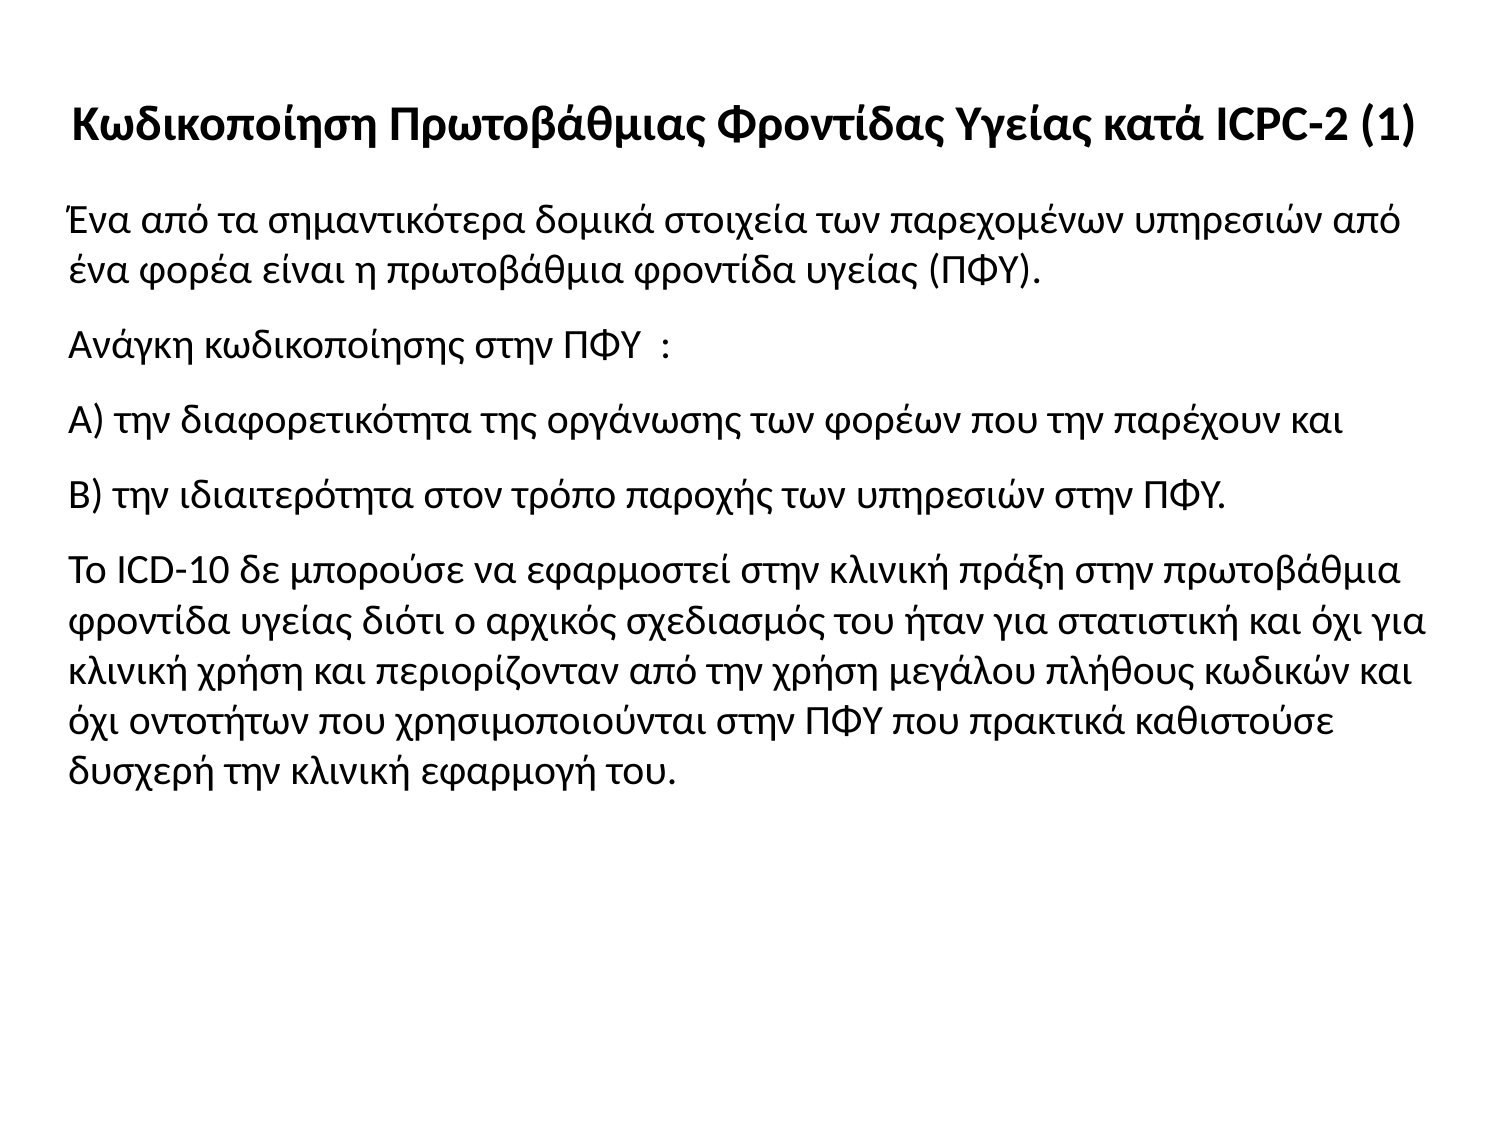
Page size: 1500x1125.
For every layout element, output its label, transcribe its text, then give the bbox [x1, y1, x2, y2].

title Κωδικοποίηση Πρωτοβάθμιας Φροντίδας Υγείας κατά ICPC-2 (1) [53, 45, 1436, 184]
list Ένα από τα σημαντικότερα δομικά στοιχεία των παρεχομένων υπηρεσιών από ένα φορέα είναι η πρωτοβάθμια φροντίδα υγείας (ΠΦΥ). Aνάγκη κωδικοποίησης στην ΠΦΥ : Α) την διαφορετικότητα της οργάνωσης των φορέων που την παρέχουν και Β) την ιδιαιτερότητα στον τρόπο παροχής των υπηρεσιών στην ΠΦΥ. Το ICD-10 δε μπορούσε να εφαρμοστεί στην κλινική πράξη στην πρωτοβάθμια φροντίδα υγείας διότι ο αρχικός σχεδιασμός του ήταν για στατιστική και όχι για κλινική χρήση και περιορίζονταν από την χρήση μεγάλου πλήθους κωδικών και όχι οντοτήτων που χρησιμοποιούνται στην ΠΦΥ που πρακτικά καθιστούσε δυσχερή την κλινική εφαρμογή του. [53, 184, 1471, 1059]
